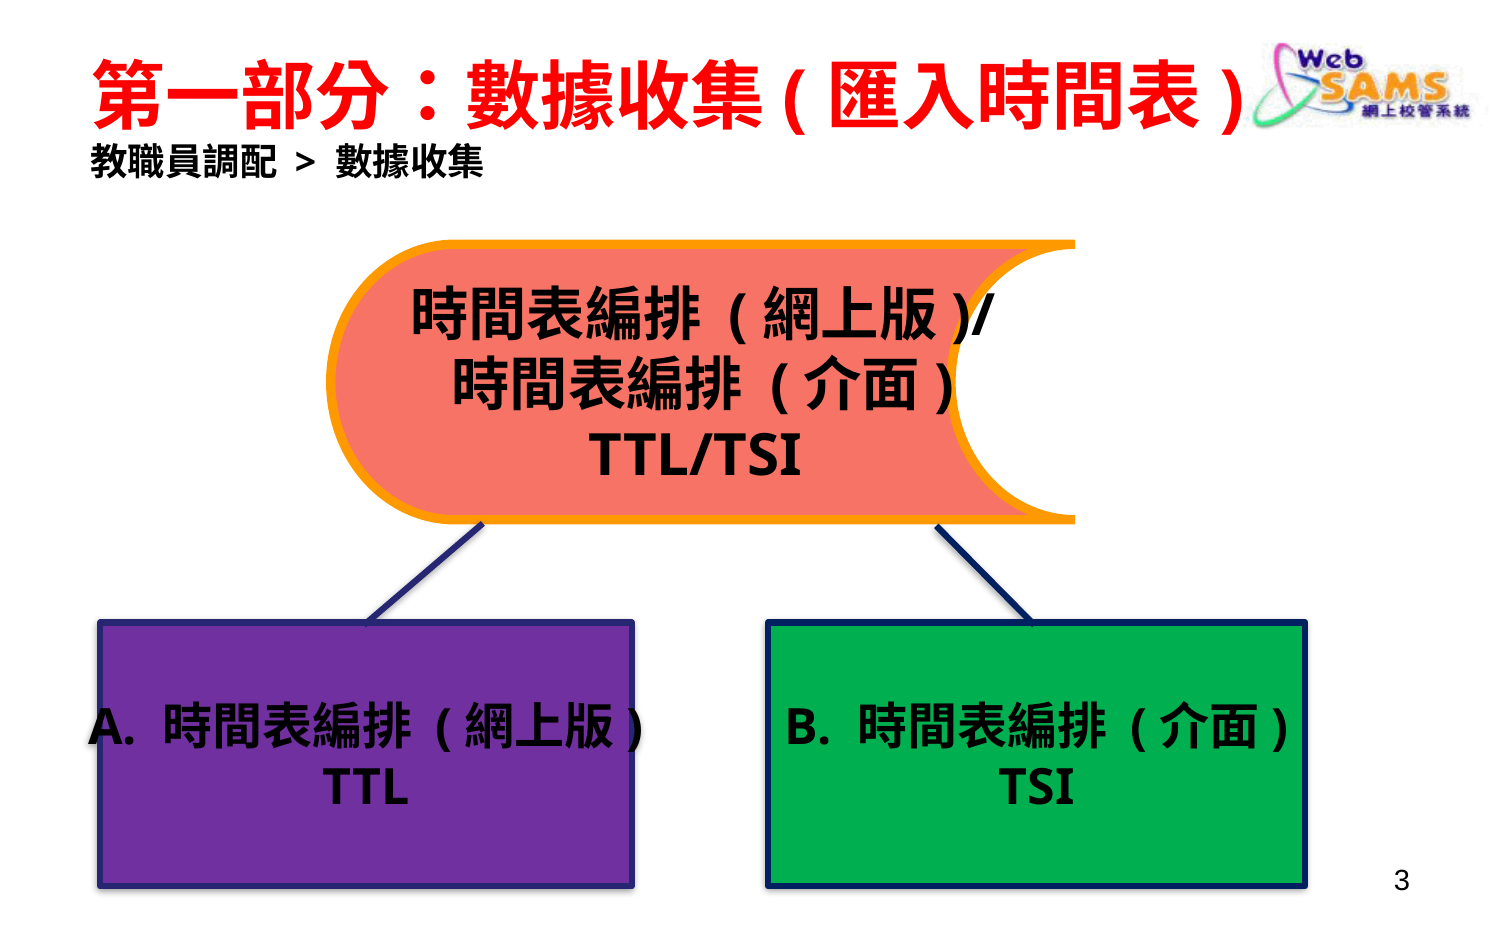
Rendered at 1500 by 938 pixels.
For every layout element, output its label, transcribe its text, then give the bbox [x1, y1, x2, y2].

text_box 時間表編排 (網上版)/ 時間表編排 (介面) TTL/TSI [330, 244, 1075, 520]
picture [1237, 1, 1500, 142]
slide_number 3 [1074, 853, 1425, 919]
text_box B. 時間表編排 (介面) TSI [765, 523, 1308, 889]
text_box A. 時間表編排 (網上版) TTL [97, 521, 635, 889]
title 第一部分：數據收集(匯入時間表) 教職員調配 > 數據收集 [75, 37, 1425, 194]
